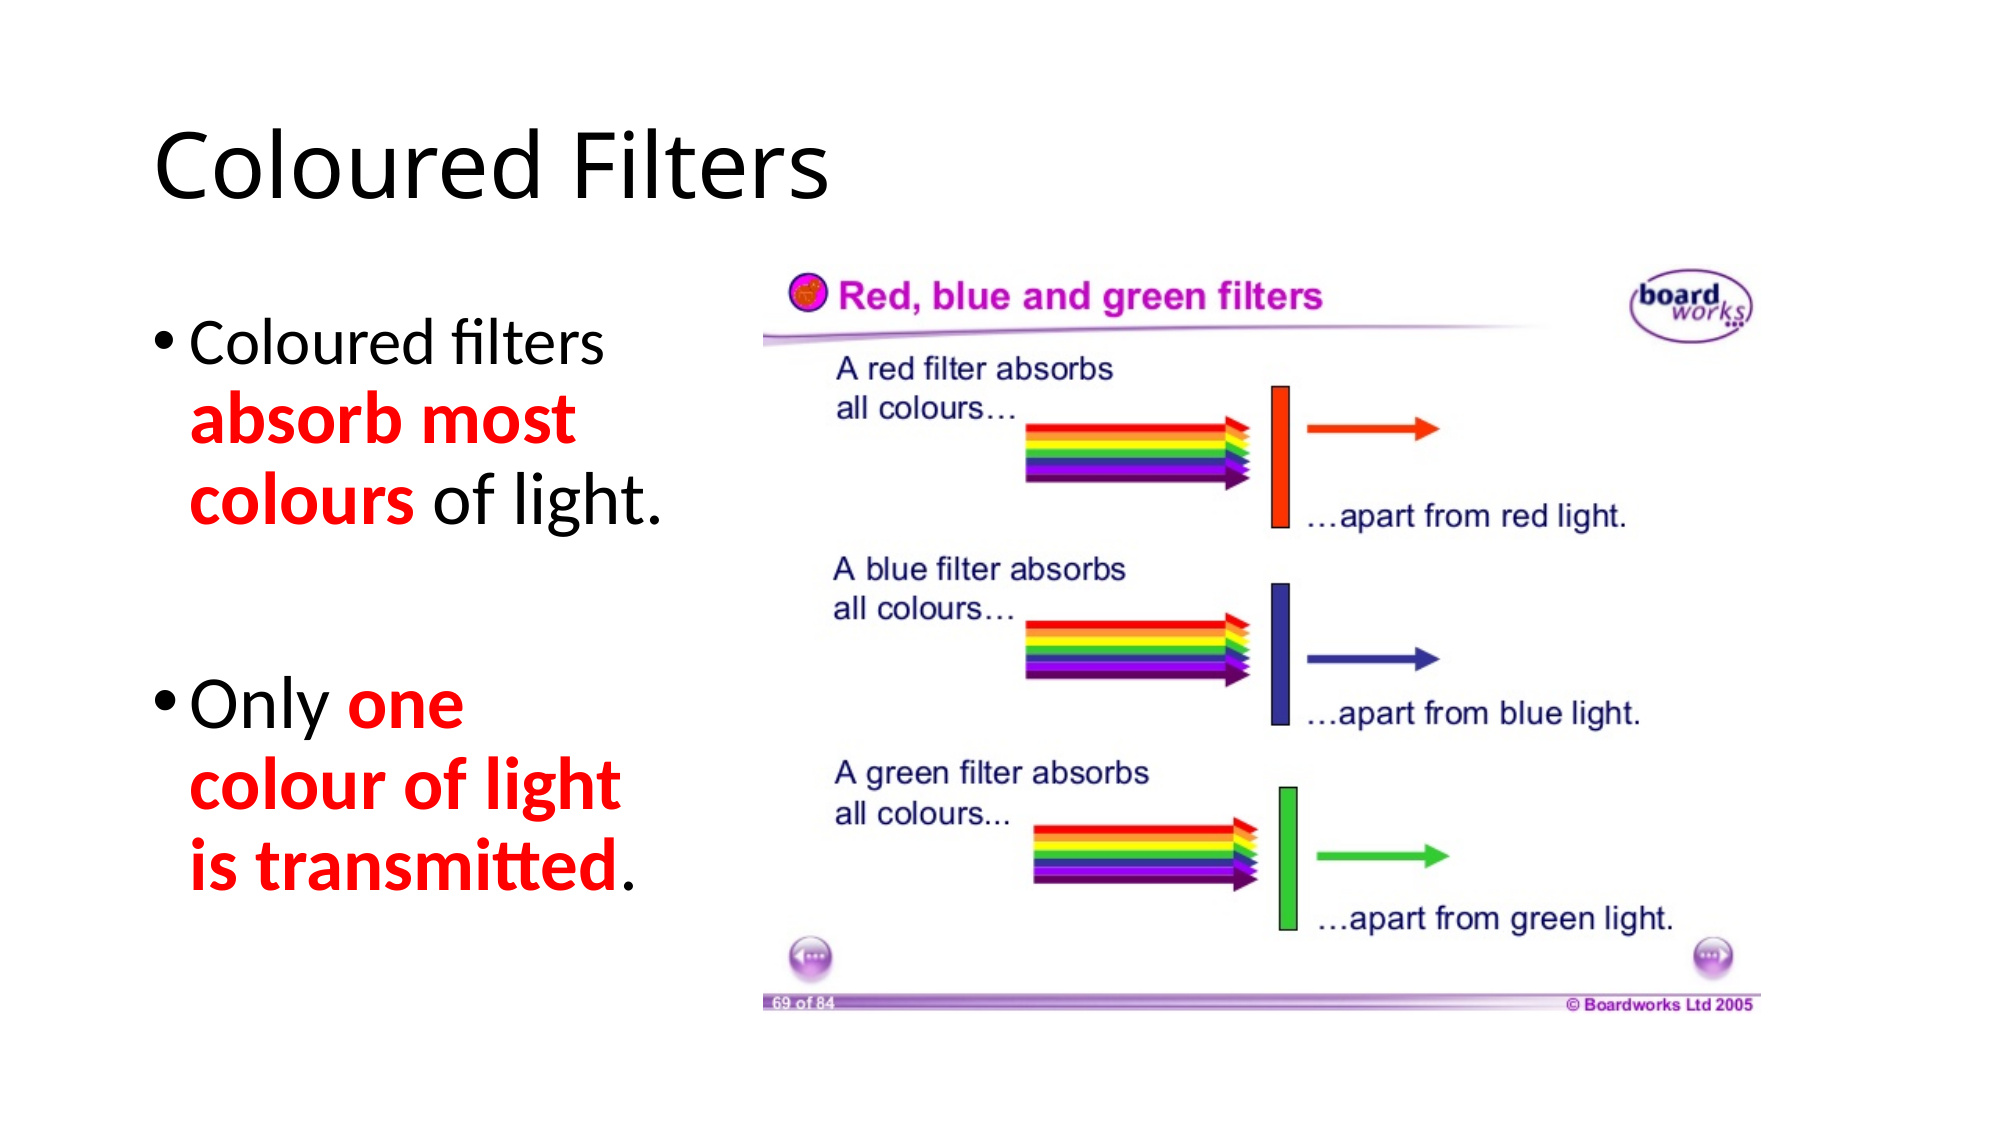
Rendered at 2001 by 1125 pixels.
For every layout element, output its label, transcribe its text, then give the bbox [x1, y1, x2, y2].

list Coloured filters absorb most colours of light. Only one colour of light is transmitted. [137, 299, 693, 1014]
picture [763, 264, 1761, 1014]
title Coloured Filters [137, 59, 1863, 278]
